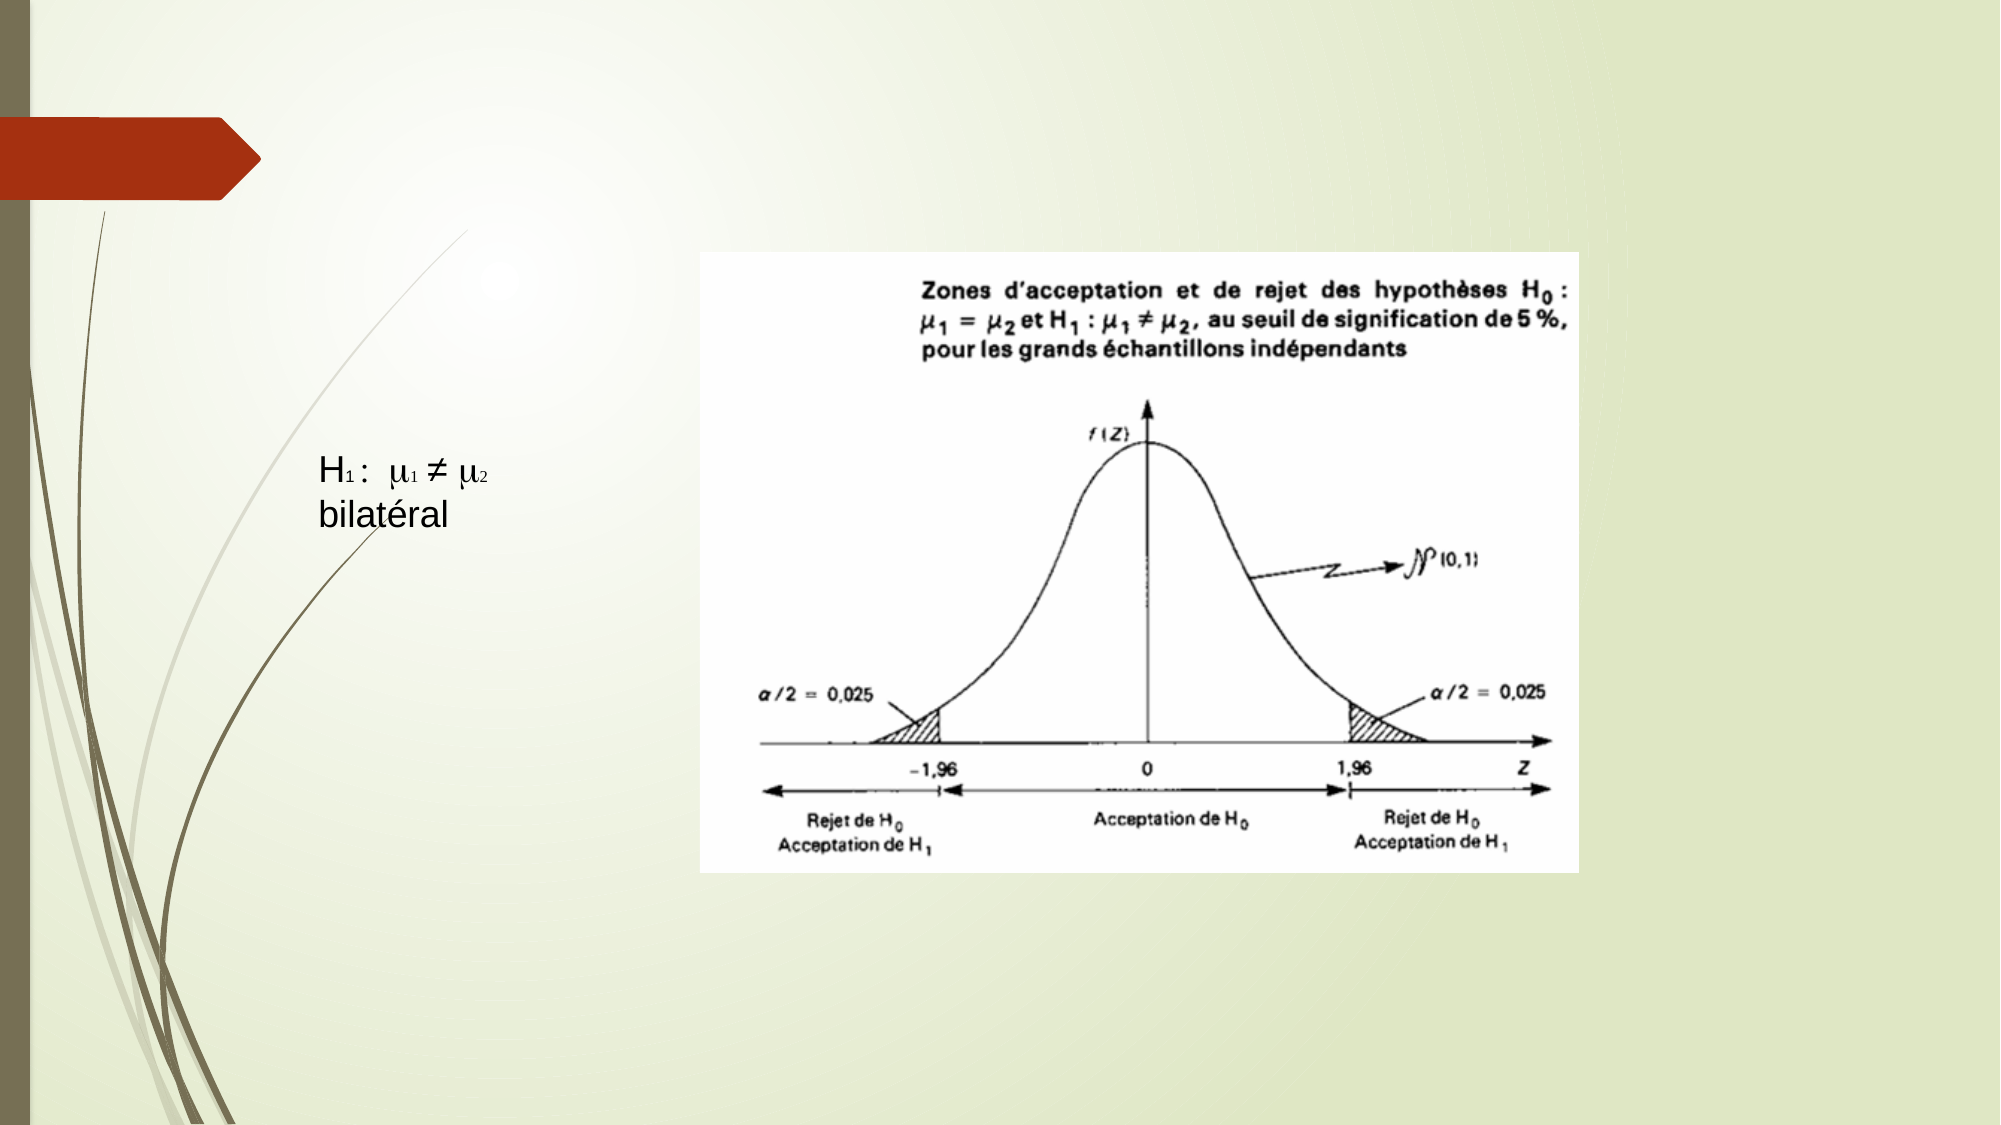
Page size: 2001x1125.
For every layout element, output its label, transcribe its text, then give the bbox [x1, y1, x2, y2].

picture [699, 252, 1580, 873]
text_box H1 : m1 ≠ m2 bilatéral [303, 437, 636, 543]
